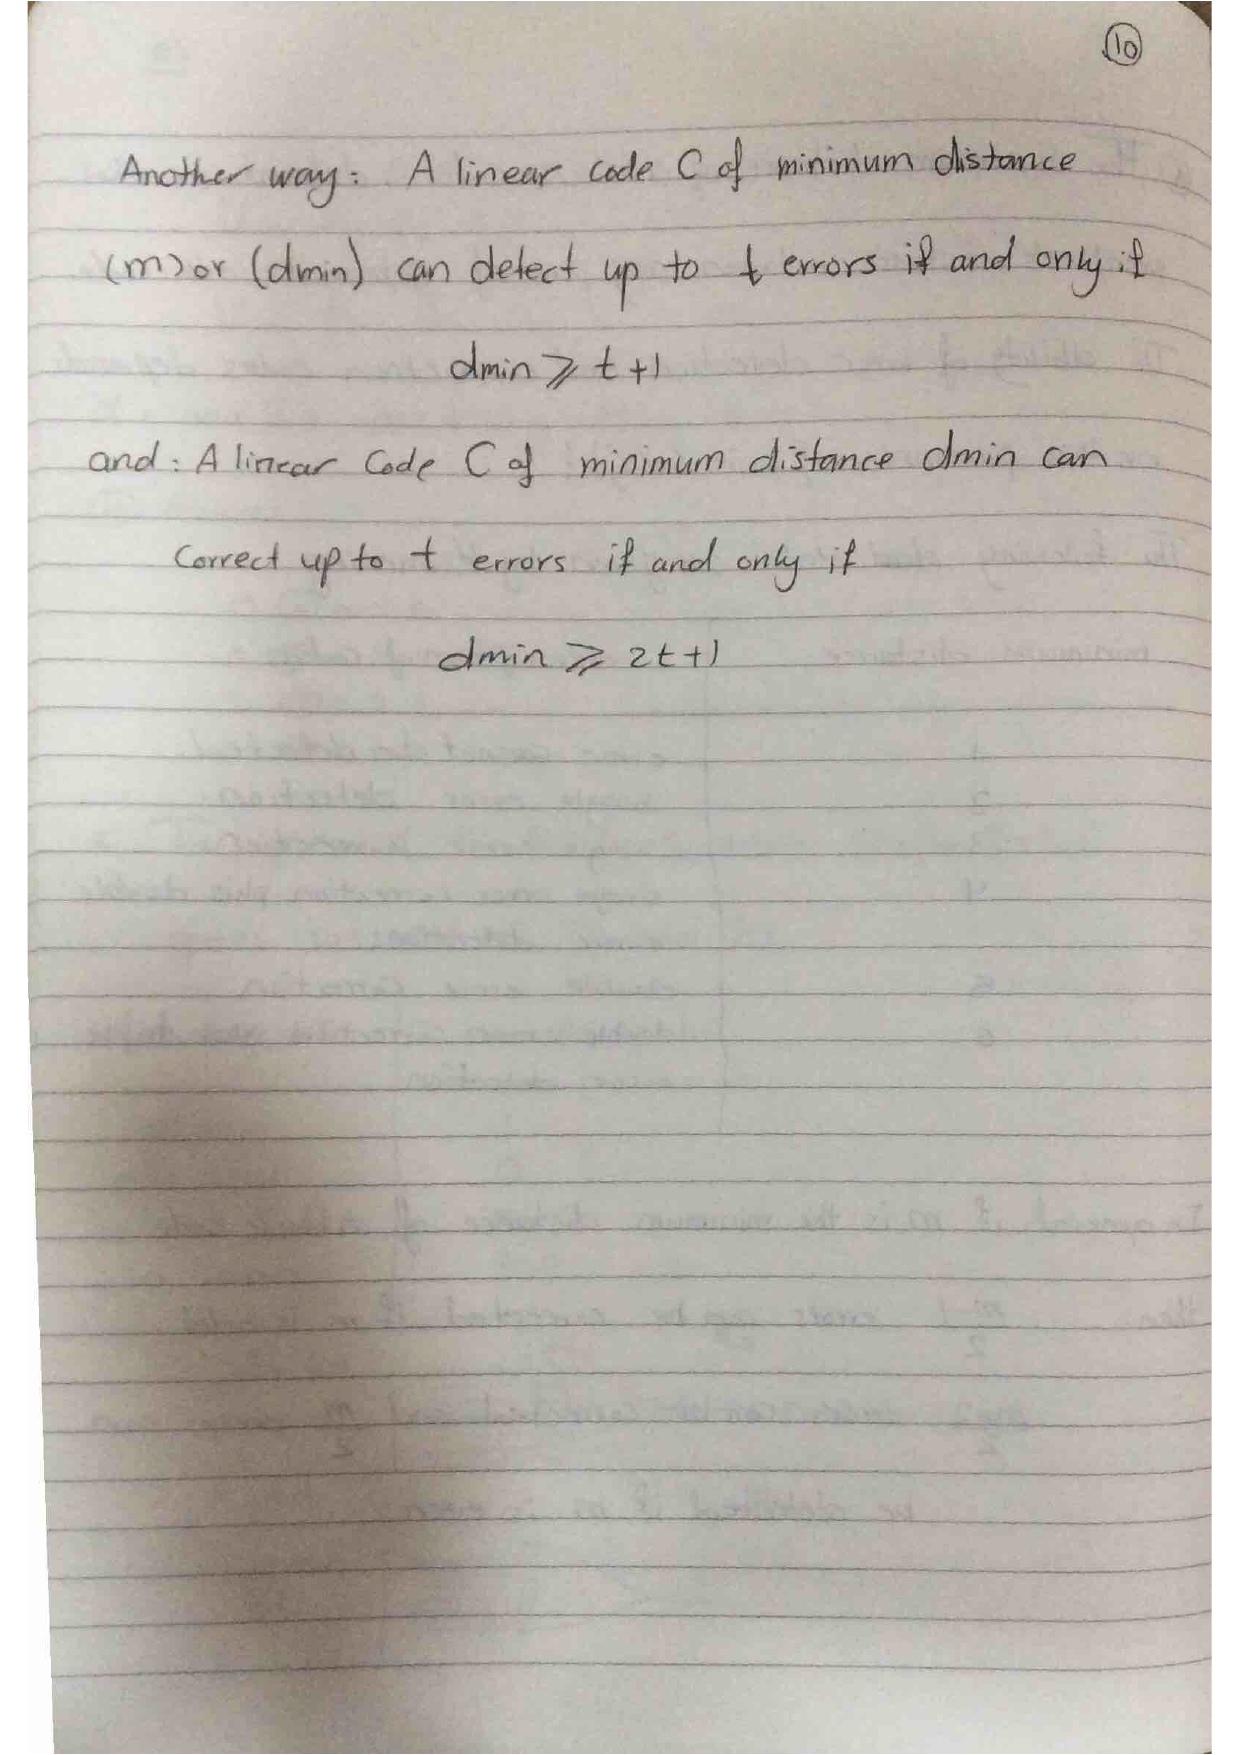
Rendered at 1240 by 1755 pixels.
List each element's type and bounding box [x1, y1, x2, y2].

text_box [27, 1, 1212, 1754]
